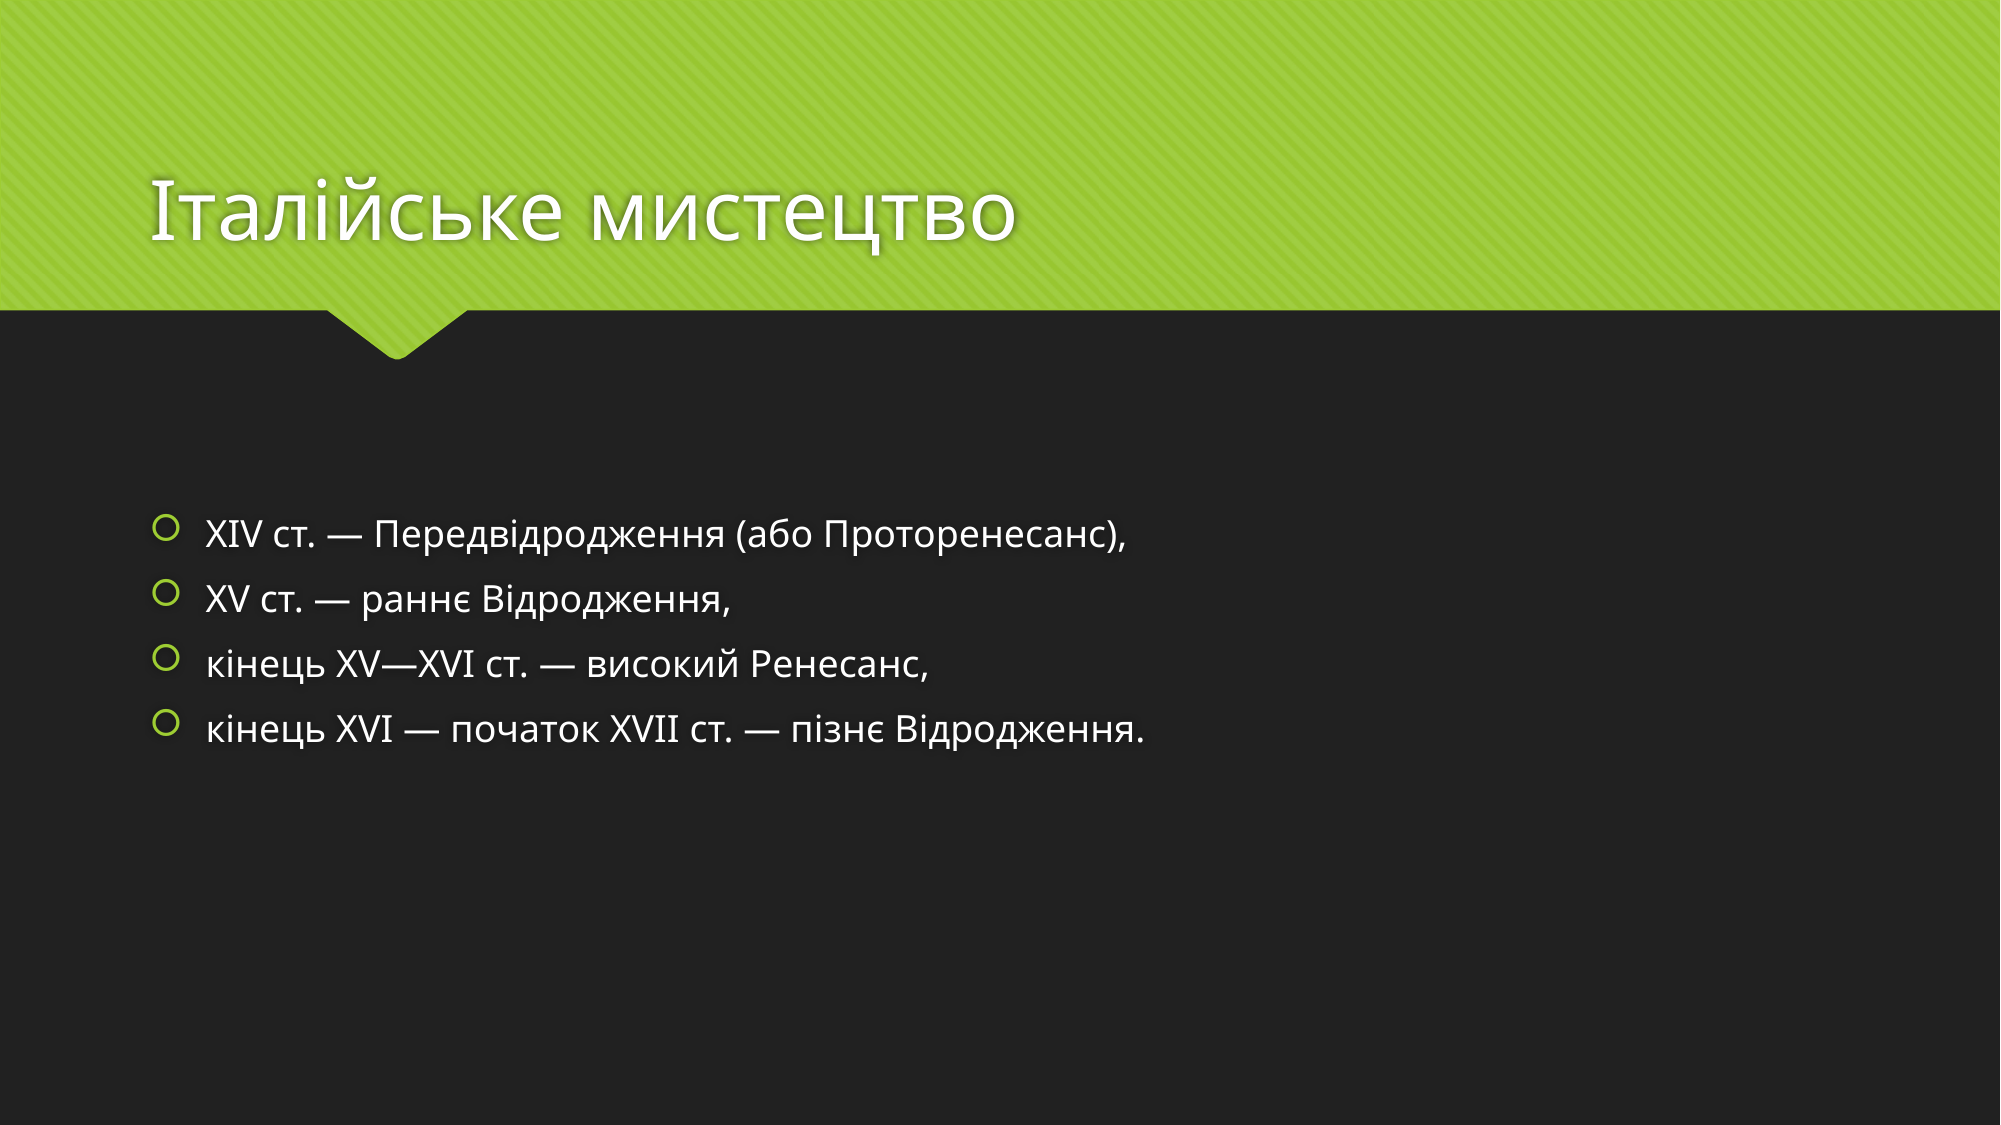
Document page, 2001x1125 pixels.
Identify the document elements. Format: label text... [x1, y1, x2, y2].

list XIV ст. — Передвідродження (або Проторенесанс), XV ст. — раннє Відродження, кінець XV—XVI ст. — високий Ренесанс, кінець XVI — початок XVII ст. — пізнє Відродження. [134, 364, 1866, 962]
title Італійське мистецтво [134, 205, 1869, 361]
